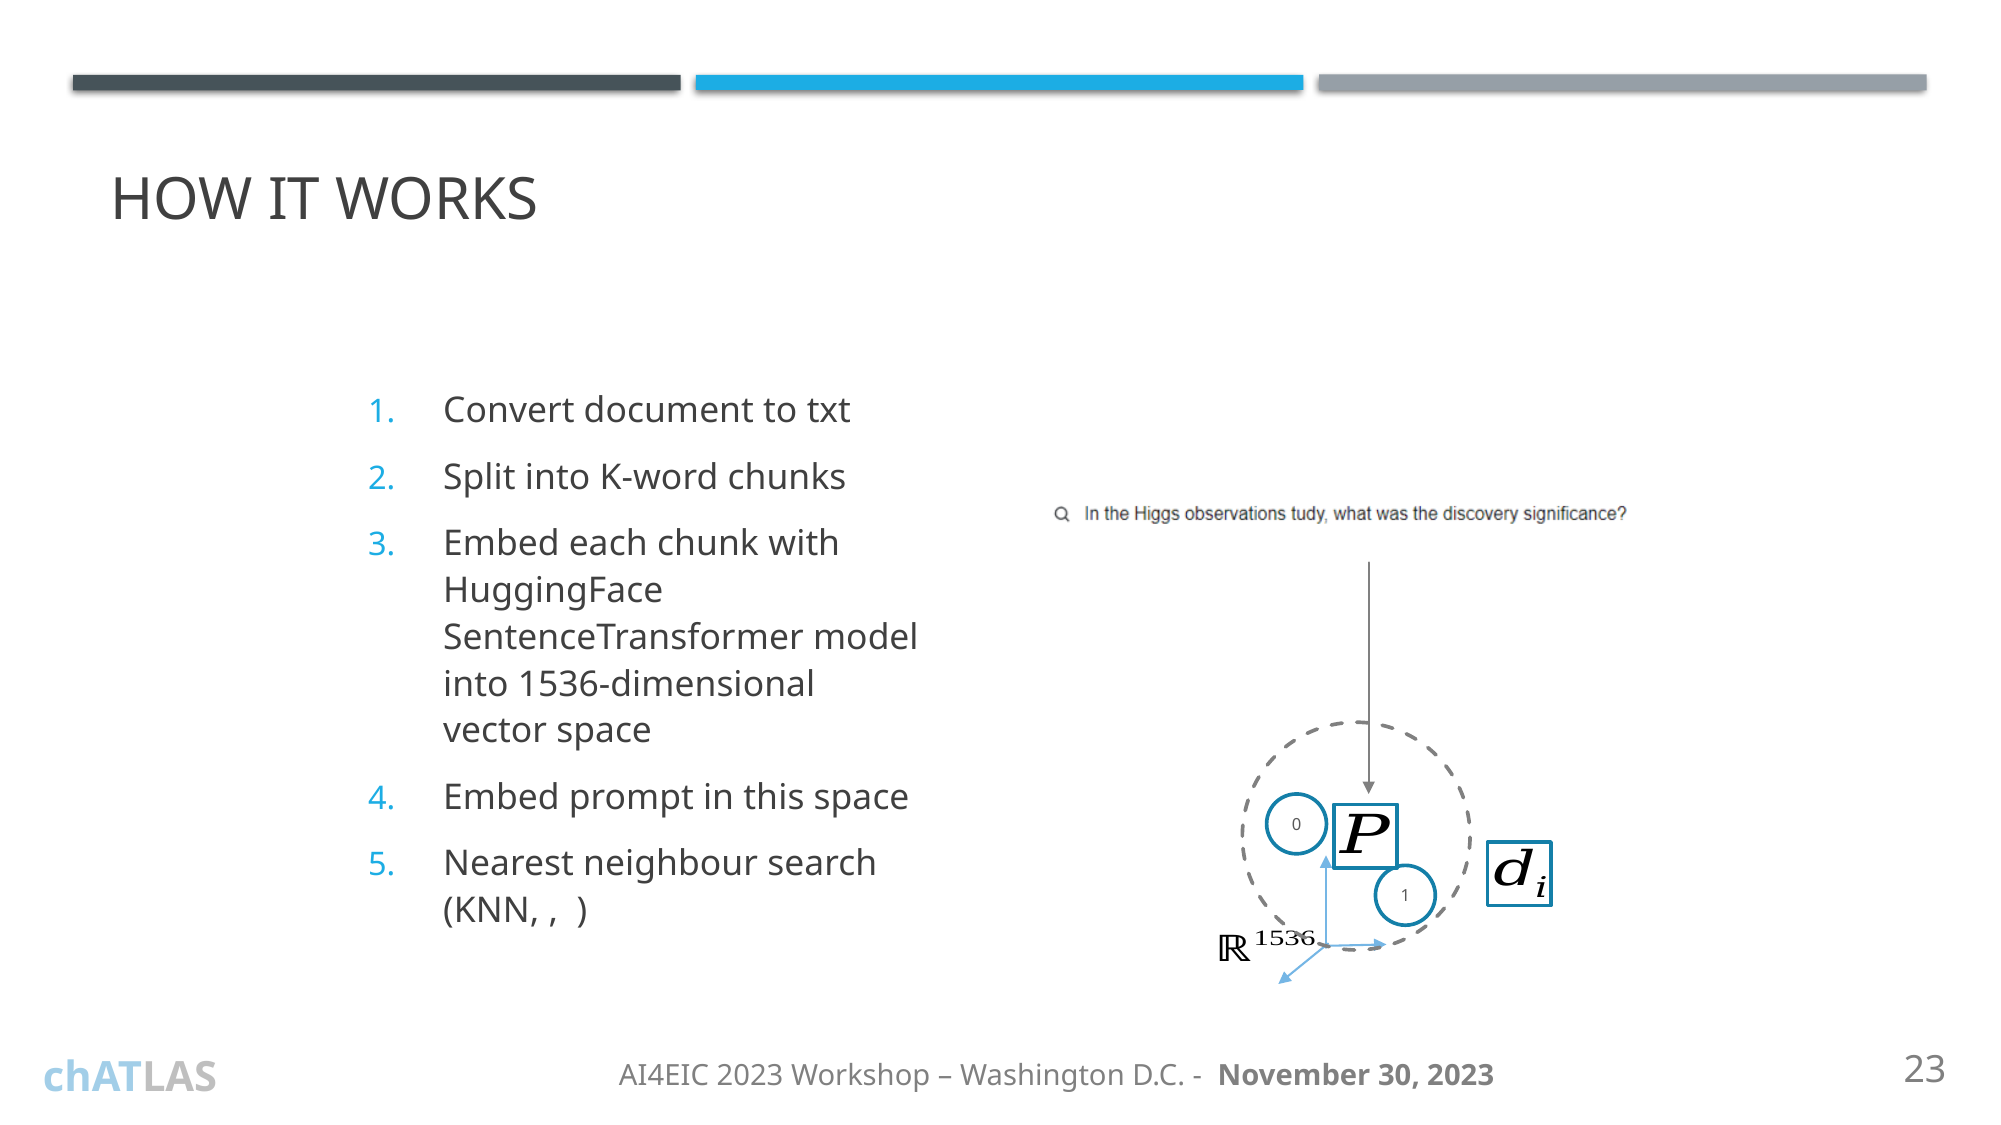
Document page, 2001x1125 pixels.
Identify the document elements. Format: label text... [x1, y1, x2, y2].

title How it works [95, 115, 1905, 239]
picture [1043, 491, 1651, 534]
text_box [1240, 720, 1472, 946]
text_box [1325, 943, 1387, 947]
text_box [1277, 942, 1329, 985]
slide_number 23 [1788, 1040, 1962, 1101]
